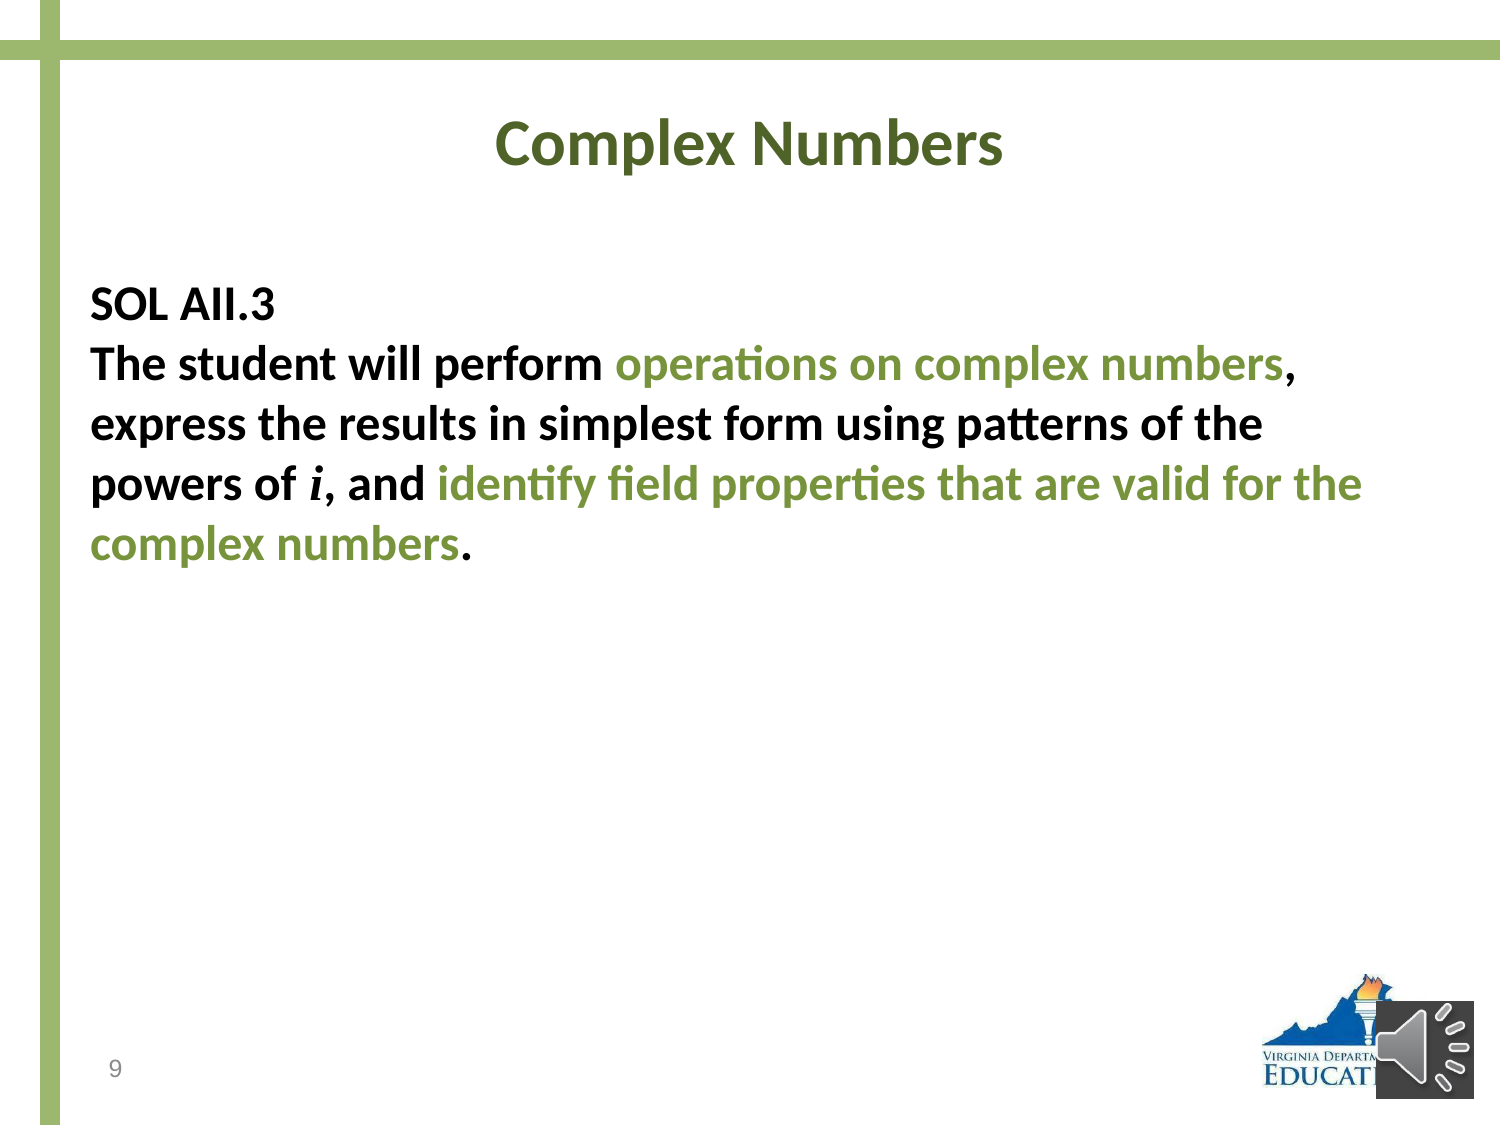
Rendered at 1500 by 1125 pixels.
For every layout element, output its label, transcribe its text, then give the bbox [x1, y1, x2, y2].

title Complex Numbers [74, 44, 1426, 233]
list SOL AII.3 The student will perform operations on complex numbers, express the results in simplest form using patterns of the powers of i, and identify field properties that are valid for the complex numbers. [74, 262, 1426, 1006]
slide_number 9 [60, 1037, 138, 1098]
picture [1262, 974, 1476, 1101]
